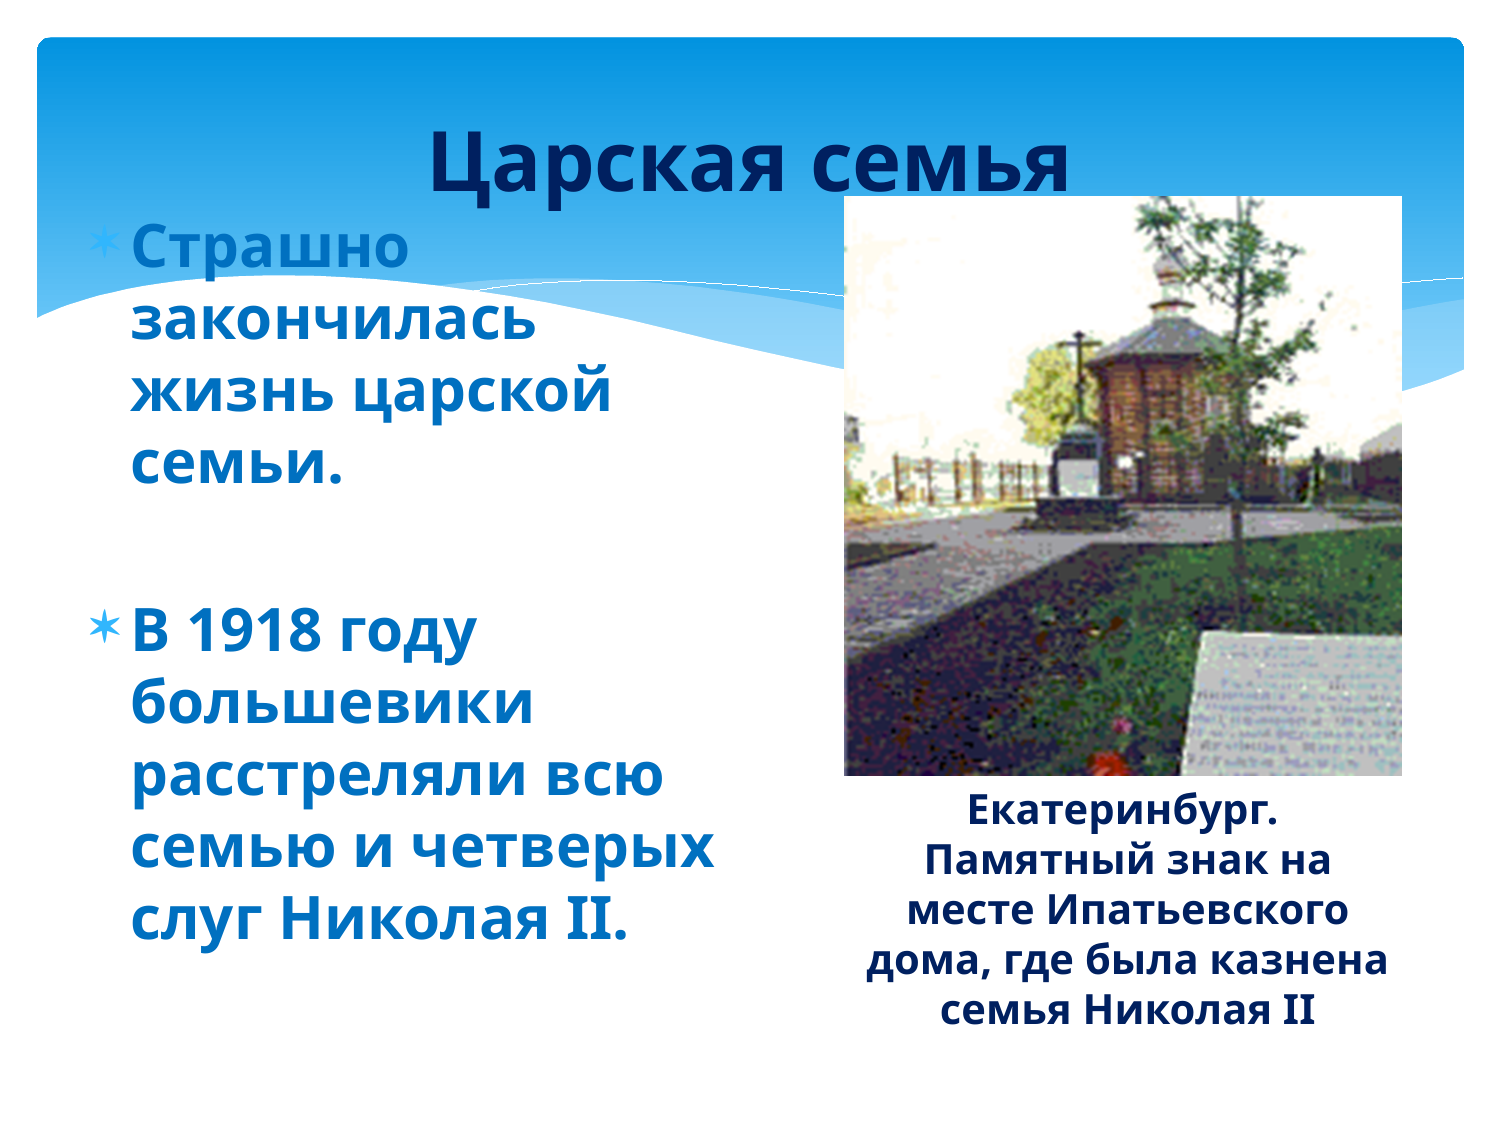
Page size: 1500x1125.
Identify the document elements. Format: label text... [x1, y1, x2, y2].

picture [844, 196, 1402, 776]
text_box Екатеринбург. Памятный знак на месте Ипатьевского дома, где была казнена семья Николая II [844, 775, 1412, 1041]
list Страшно закончилась жизнь царской семьи. В 1918 году большевики расстреляли всю семью и четверых слуг Николая II. [75, 261, 739, 1010]
title Царская семья [75, 55, 1425, 261]
